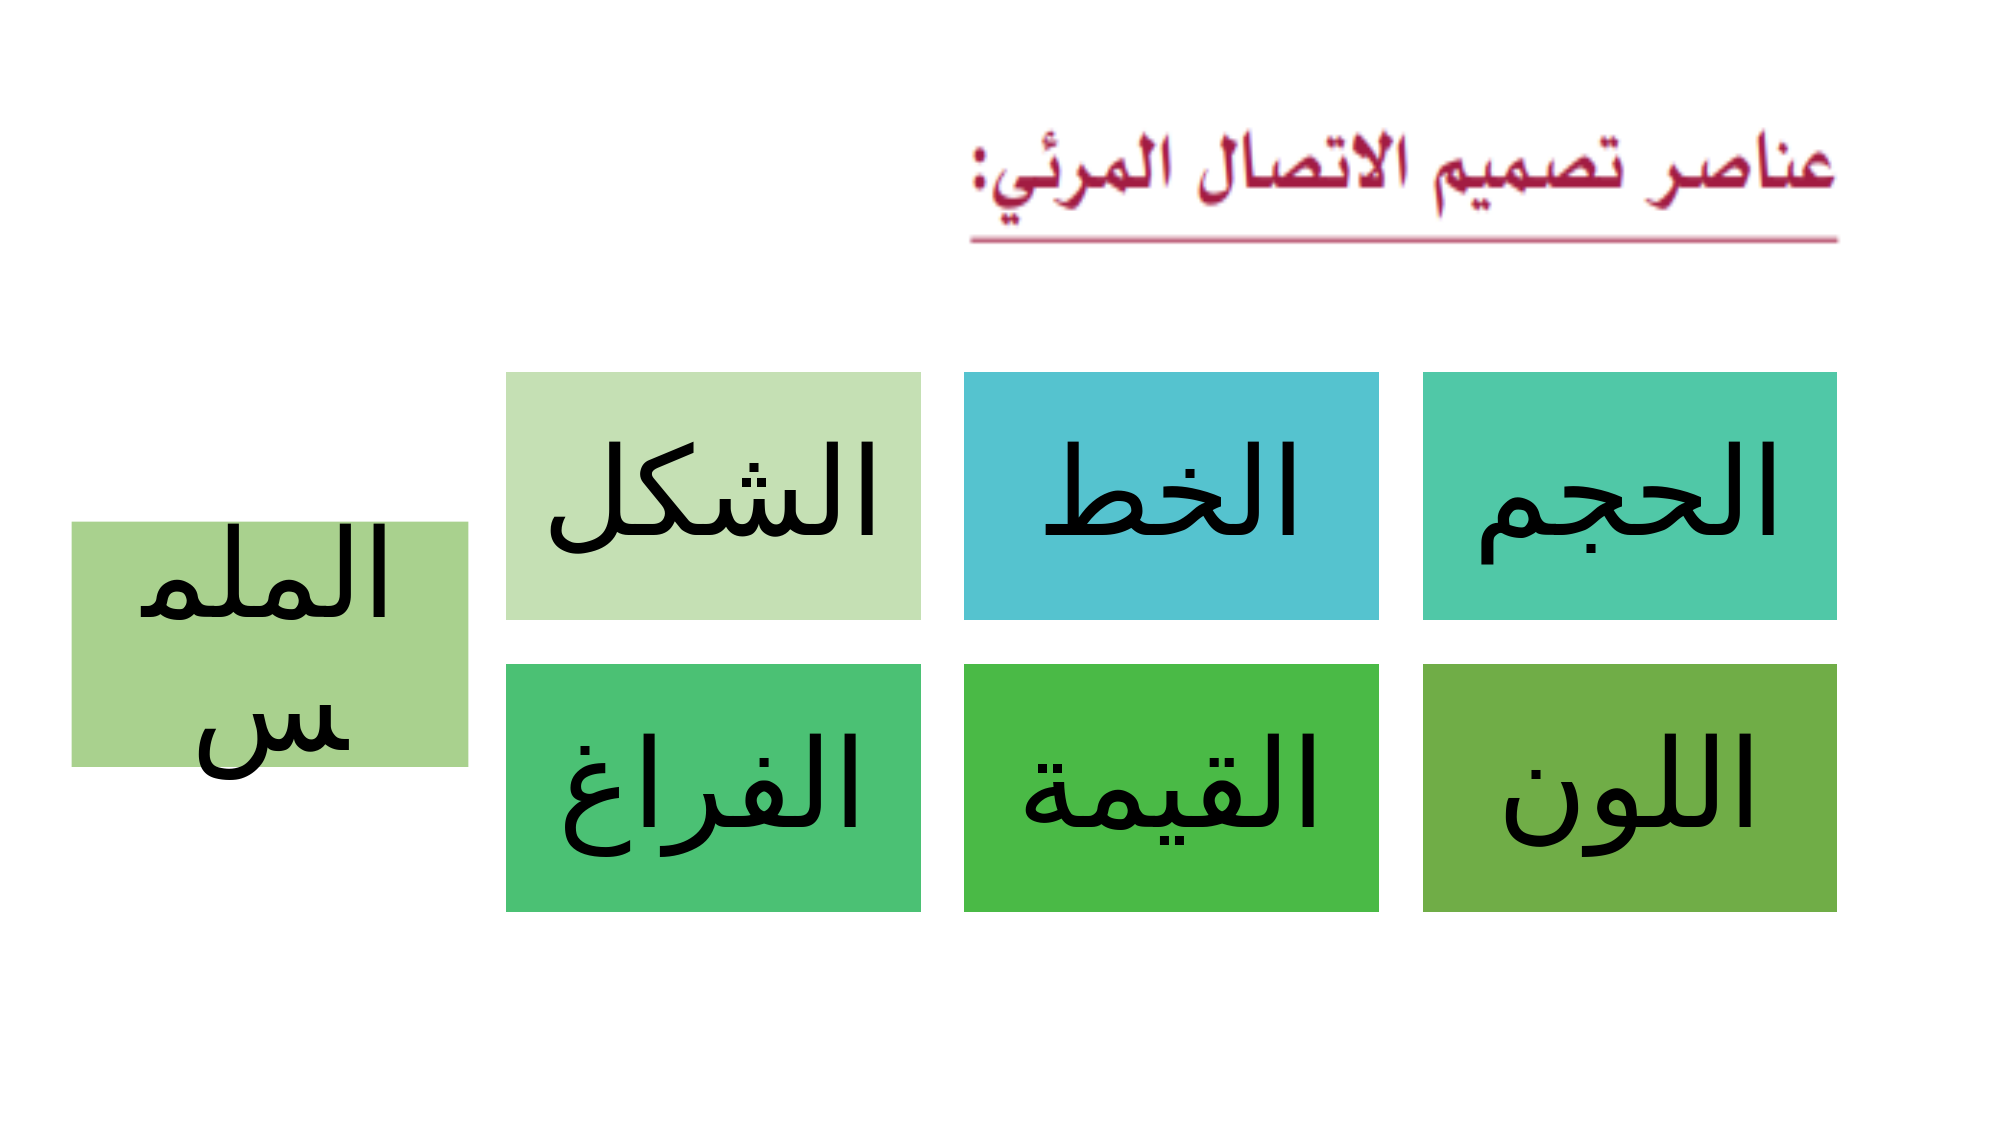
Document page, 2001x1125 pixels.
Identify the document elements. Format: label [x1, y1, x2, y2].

text_box [504, 281, 1839, 1002]
text_box [71, 521, 469, 767]
picture [889, 41, 1856, 296]
